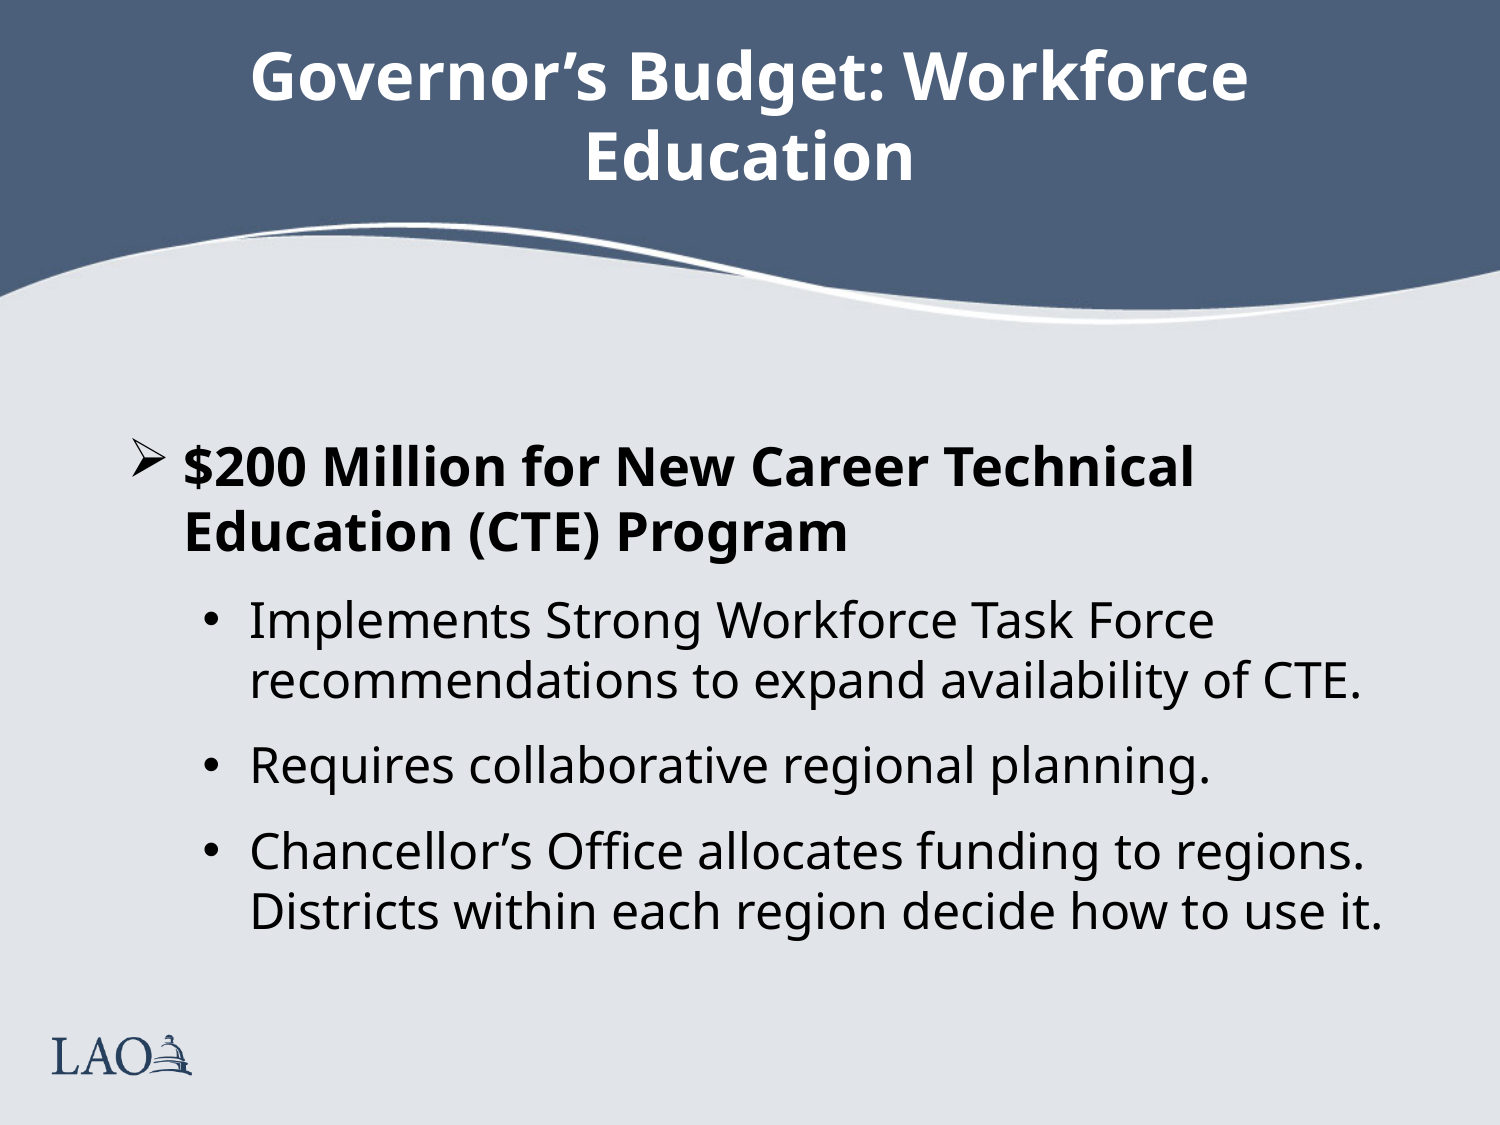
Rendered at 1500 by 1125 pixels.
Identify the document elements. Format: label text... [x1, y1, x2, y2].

list $200 Million for New Career Technical Education (CTE) Program Implements Strong Workforce Task Force recommendations to expand availability of CTE. Requires collaborative regional planning. Chancellor’s Office allocates funding to regions. Districts within each region decide how to use it. [112, 425, 1450, 975]
picture [0, 0, 1500, 1125]
title Governor’s Budget: Workforce Education [75, 39, 1425, 188]
